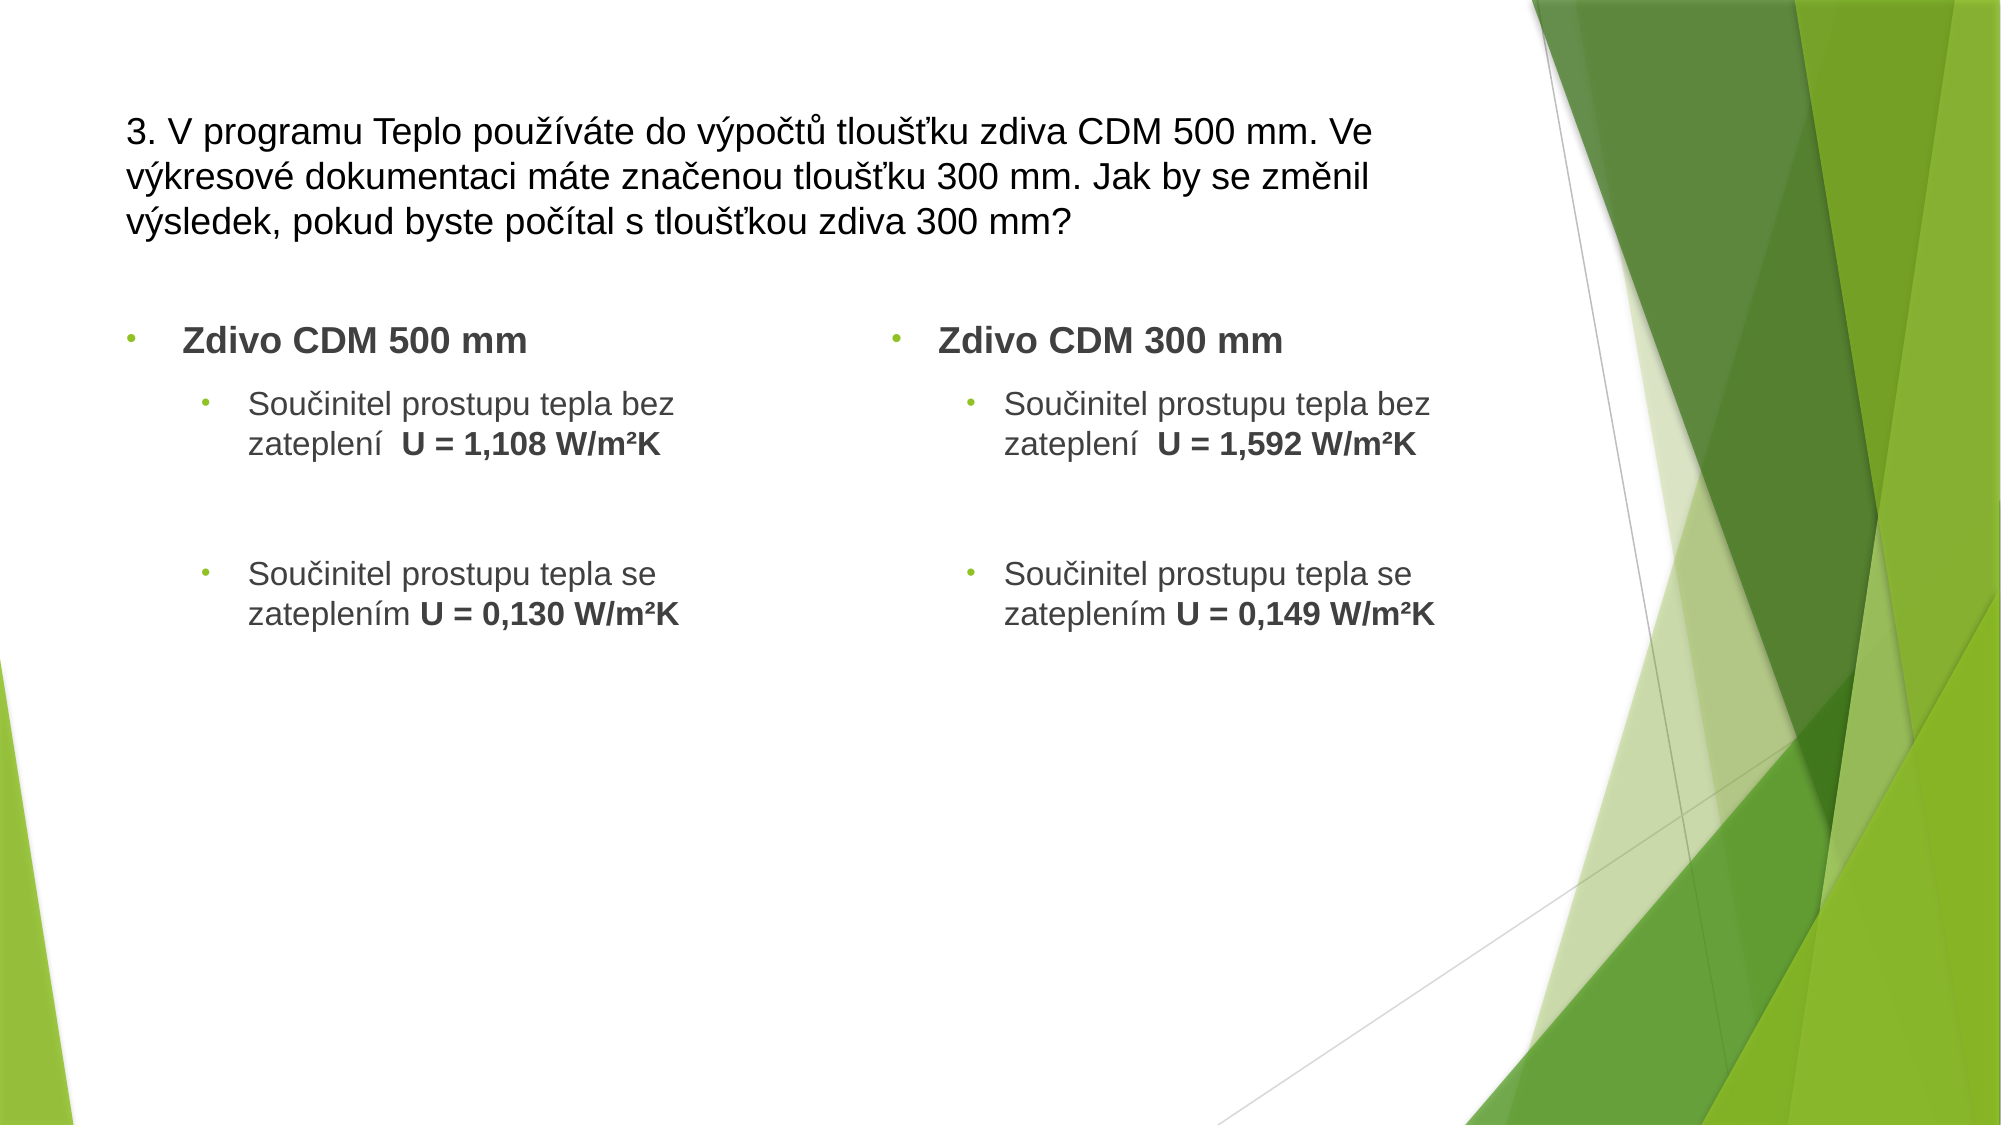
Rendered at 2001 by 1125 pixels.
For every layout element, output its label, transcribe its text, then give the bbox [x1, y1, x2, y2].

list Zdivo CDM 500 mm Součinitel prostupu tepla bez zateplení U = 1,108 W/m²K Součinitel prostupu tepla se zateplením U = 0,130 W/m²K Zdivo CDM 300 mm Součinitel prostupu tepla bez zateplení U = 1,592 W/m²K Součinitel prostupu tepla se zateplením U = 0,149 W/m²K [111, 308, 1522, 991]
title 3. V programu Teplo používáte do výpočtů tloušťku zdiva CDM 500 mm. Ve výkresové dokumentaci máte značenou tloušťku 300 mm. Jak by se změnil výsledek, pokud byste počítal s tloušťkou zdiva 300 mm? [111, 99, 1522, 270]
